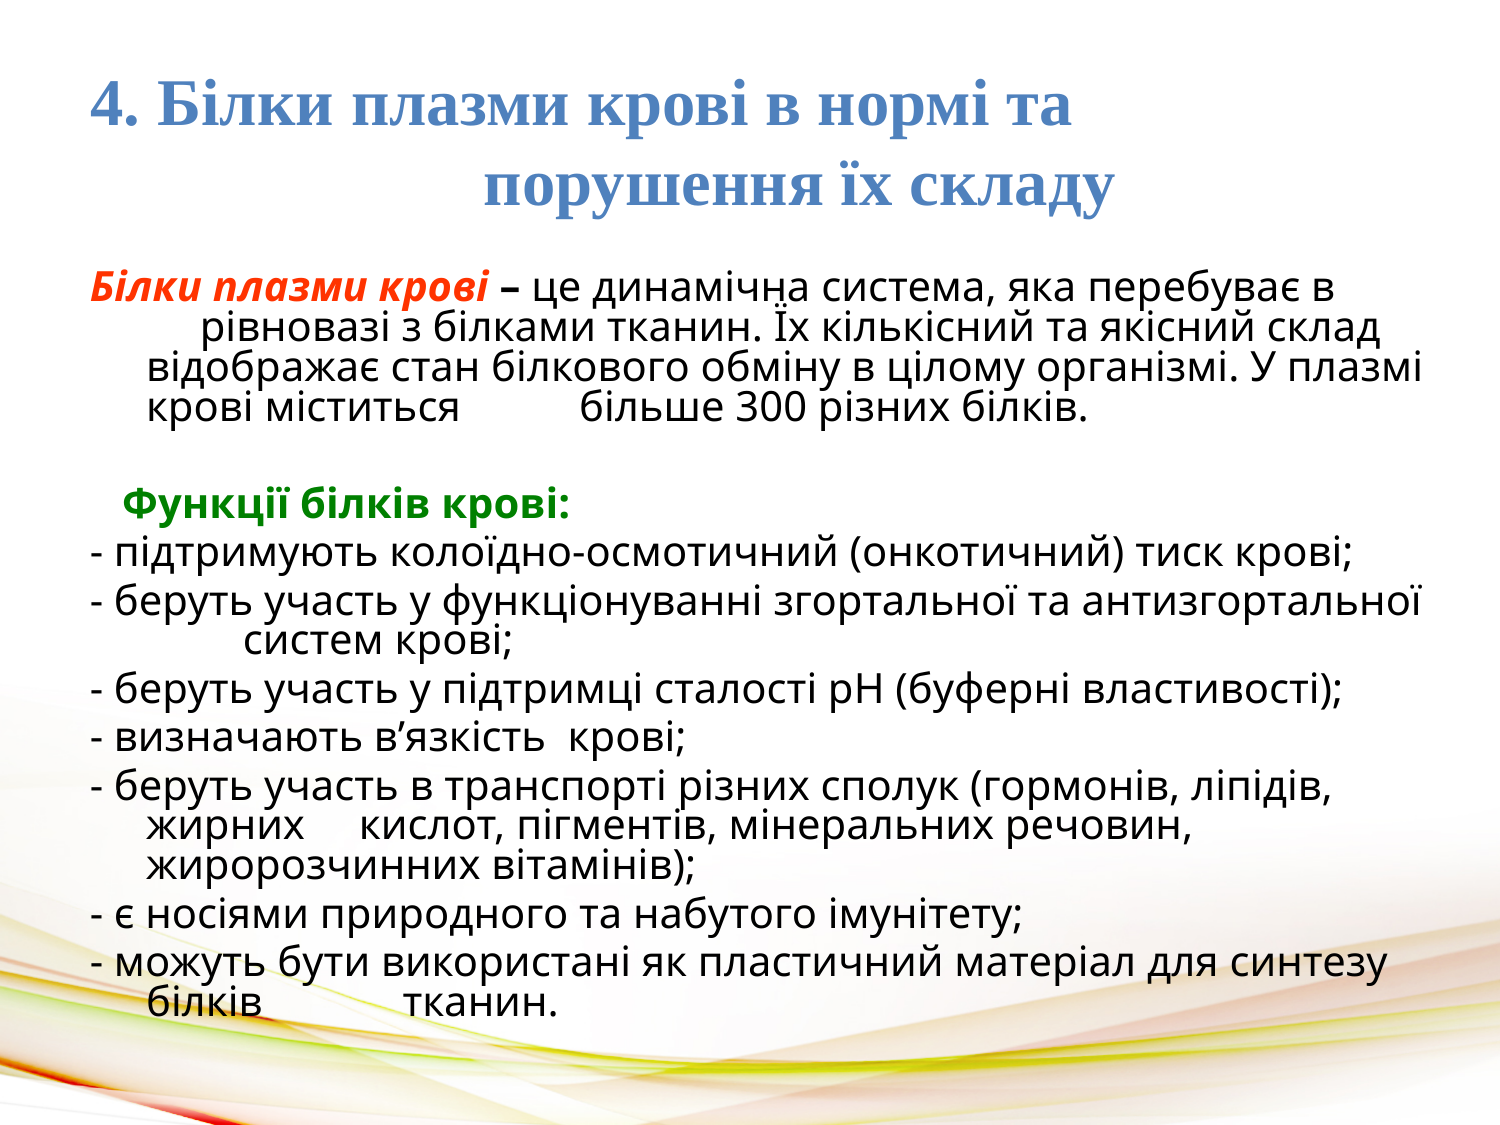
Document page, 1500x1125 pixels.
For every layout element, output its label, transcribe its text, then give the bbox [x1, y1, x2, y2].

list Білки плазми крові – це динамічна система, яка перебуває в рівновазі з білками тканин. Їх кількісний та якісний склад відображає стан білкового обміну в цілому організмі. У плазмі крові міститься більше 300 різних білків. Функції білків крові: - підтримують колоїдно-осмотичний (онкотичний) тиск крові; - беруть участь у функціонуванні згортальної та антизгортальної систем крові; - беруть участь у підтримці сталості рН (буферні властивості); - визначають в’язкість крові; - беруть участь в транспорті різних сполук (гормонів, ліпідів, жирних кислот, пігментів, мінеральних речовин, жиророзчинних вітамінів); - є носіями природного та набутого імунітету; - можуть бути використані як пластичний матеріал для синтезу білків тканин. [75, 262, 1500, 1005]
title 4. Білки плазми крові в нормі та порушення їх складу [75, 45, 1425, 233]
picture [0, 0, 1500, 1125]
